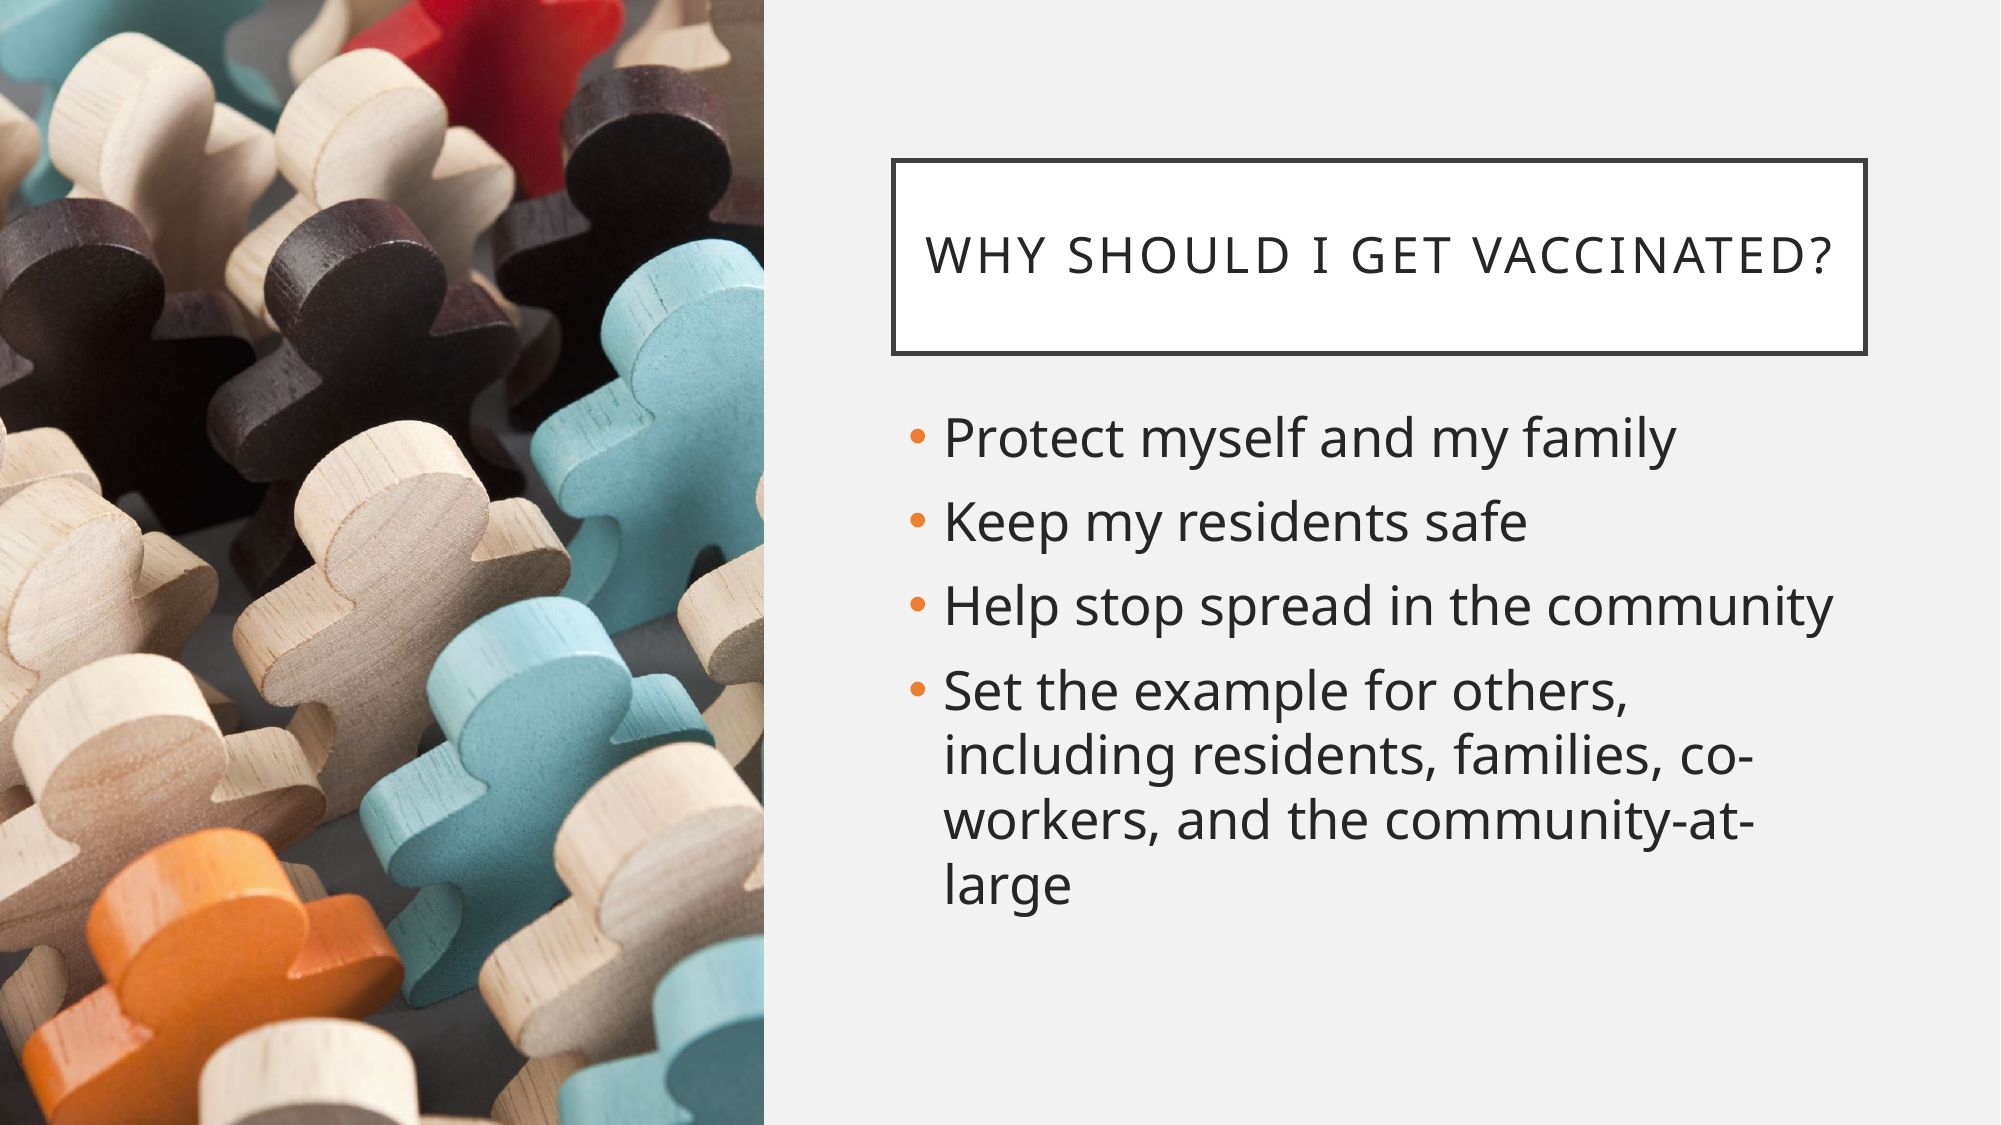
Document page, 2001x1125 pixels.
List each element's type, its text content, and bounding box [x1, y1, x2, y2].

title Why Should I get vaccinated? [891, 158, 1868, 356]
picture [0, 0, 764, 1125]
list Protect myself and my family Keep my residents safe Help stop spread in the community Set the example for others, including residents, families, co-workers, and the community-at-large [893, 395, 1866, 930]
